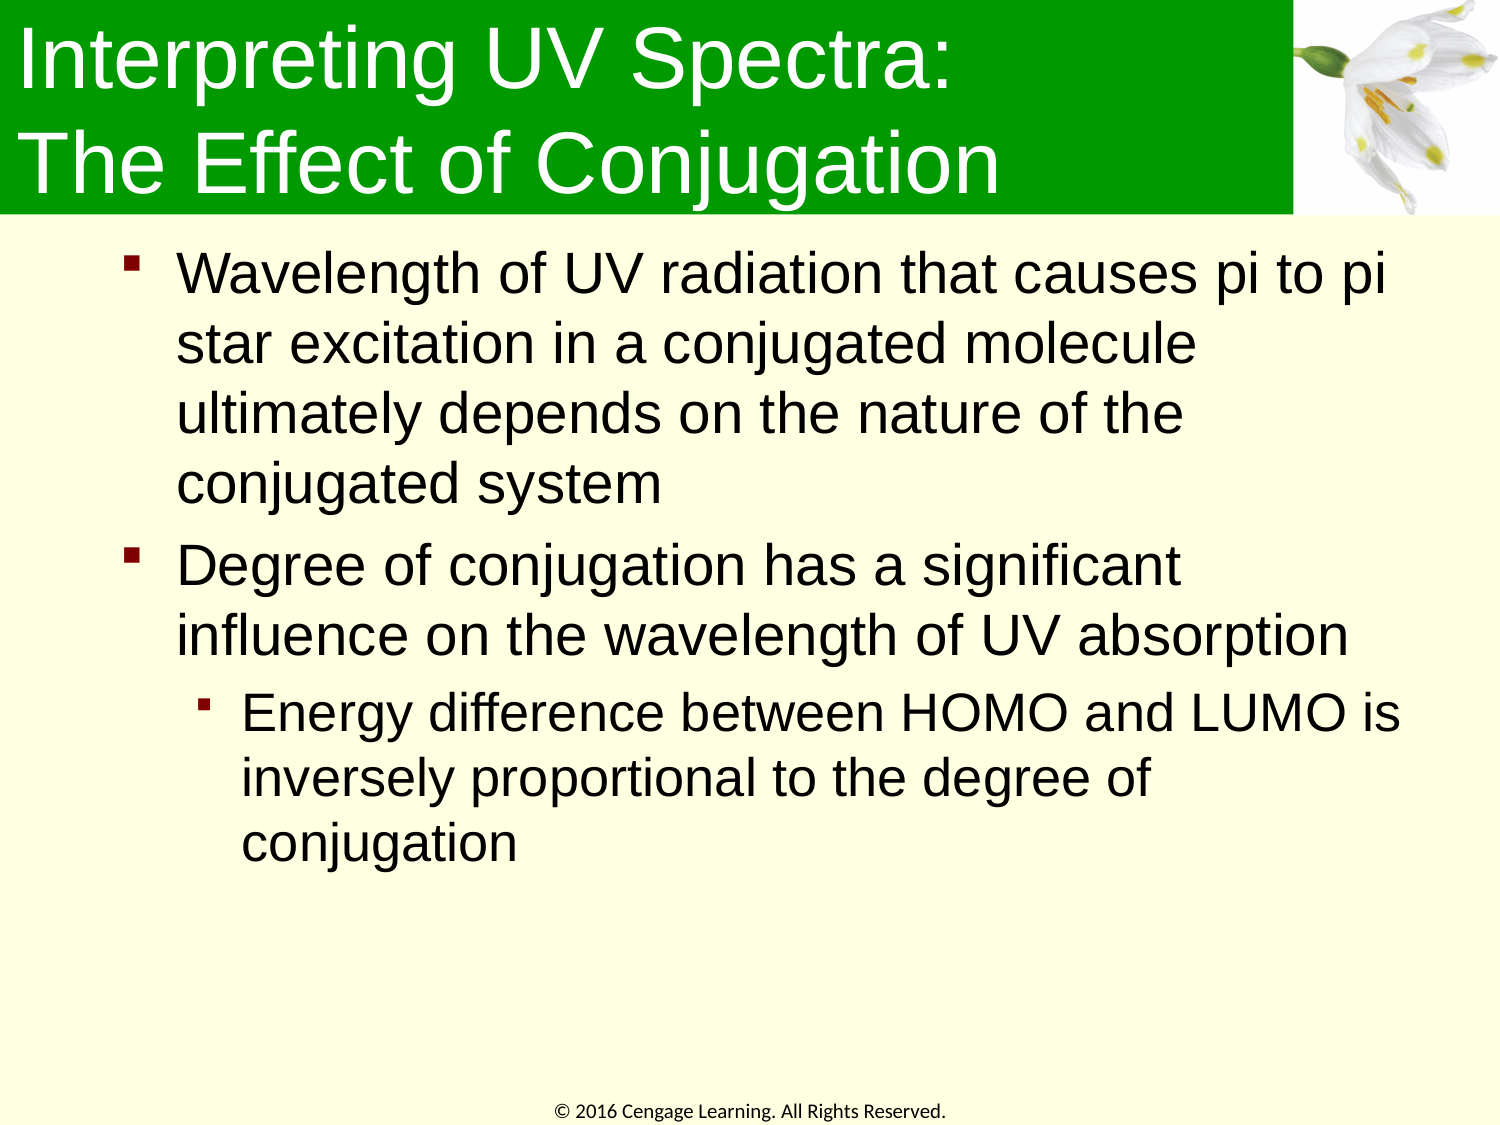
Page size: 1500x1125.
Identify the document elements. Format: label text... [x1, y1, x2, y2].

list Wavelength of UV radiation that causes pi to pi star excitation in a conjugated molecule ultimately depends on the nature of the conjugated system Degree of conjugation has a significant influence on the wavelength of UV absorption Energy difference between HOMO and LUMO is inversely proportional to the degree of conjugation [103, 227, 1450, 1065]
title Interpreting UV Spectra: The Effect of Conjugation [0, 0, 1288, 213]
picture [1293, 0, 1500, 215]
